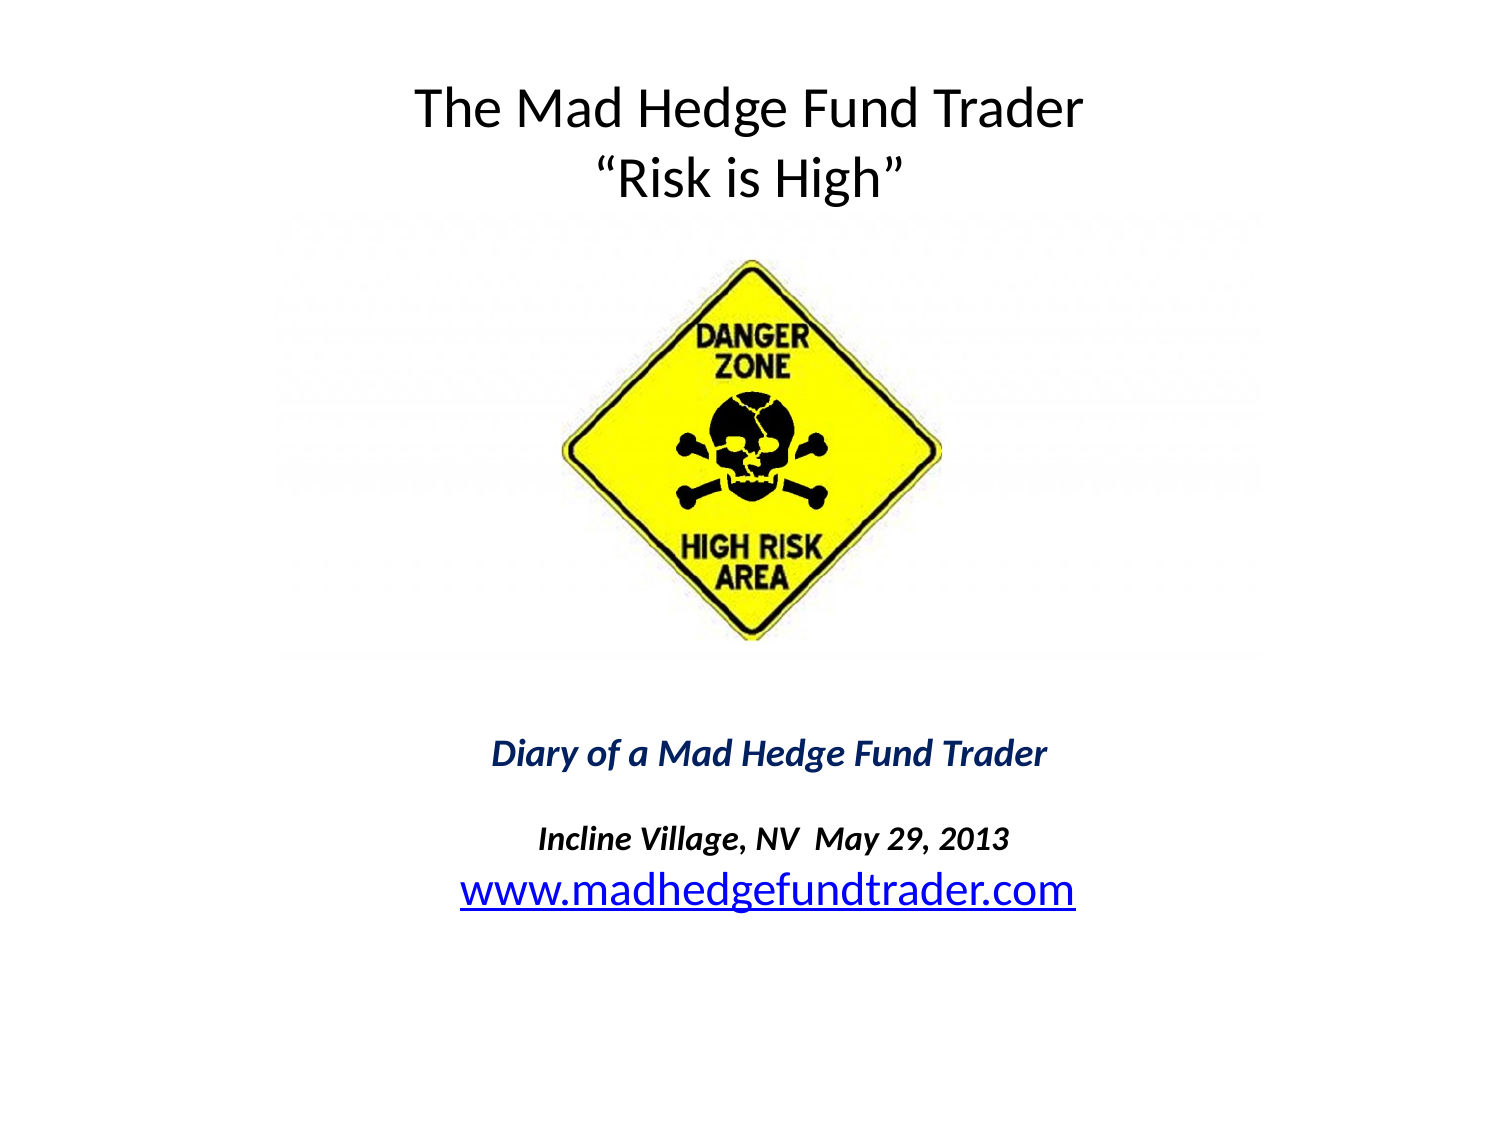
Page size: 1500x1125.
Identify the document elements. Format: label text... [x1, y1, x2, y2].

title The Mad Hedge Fund Trader “Risk is High” [74, 44, 1426, 233]
list Diary of a Mad Hedge Fund Trader Incline Village, NV May 29, 2013 www.madhedgefundtrader.com [74, 262, 1426, 1051]
picture [274, 212, 1262, 688]
